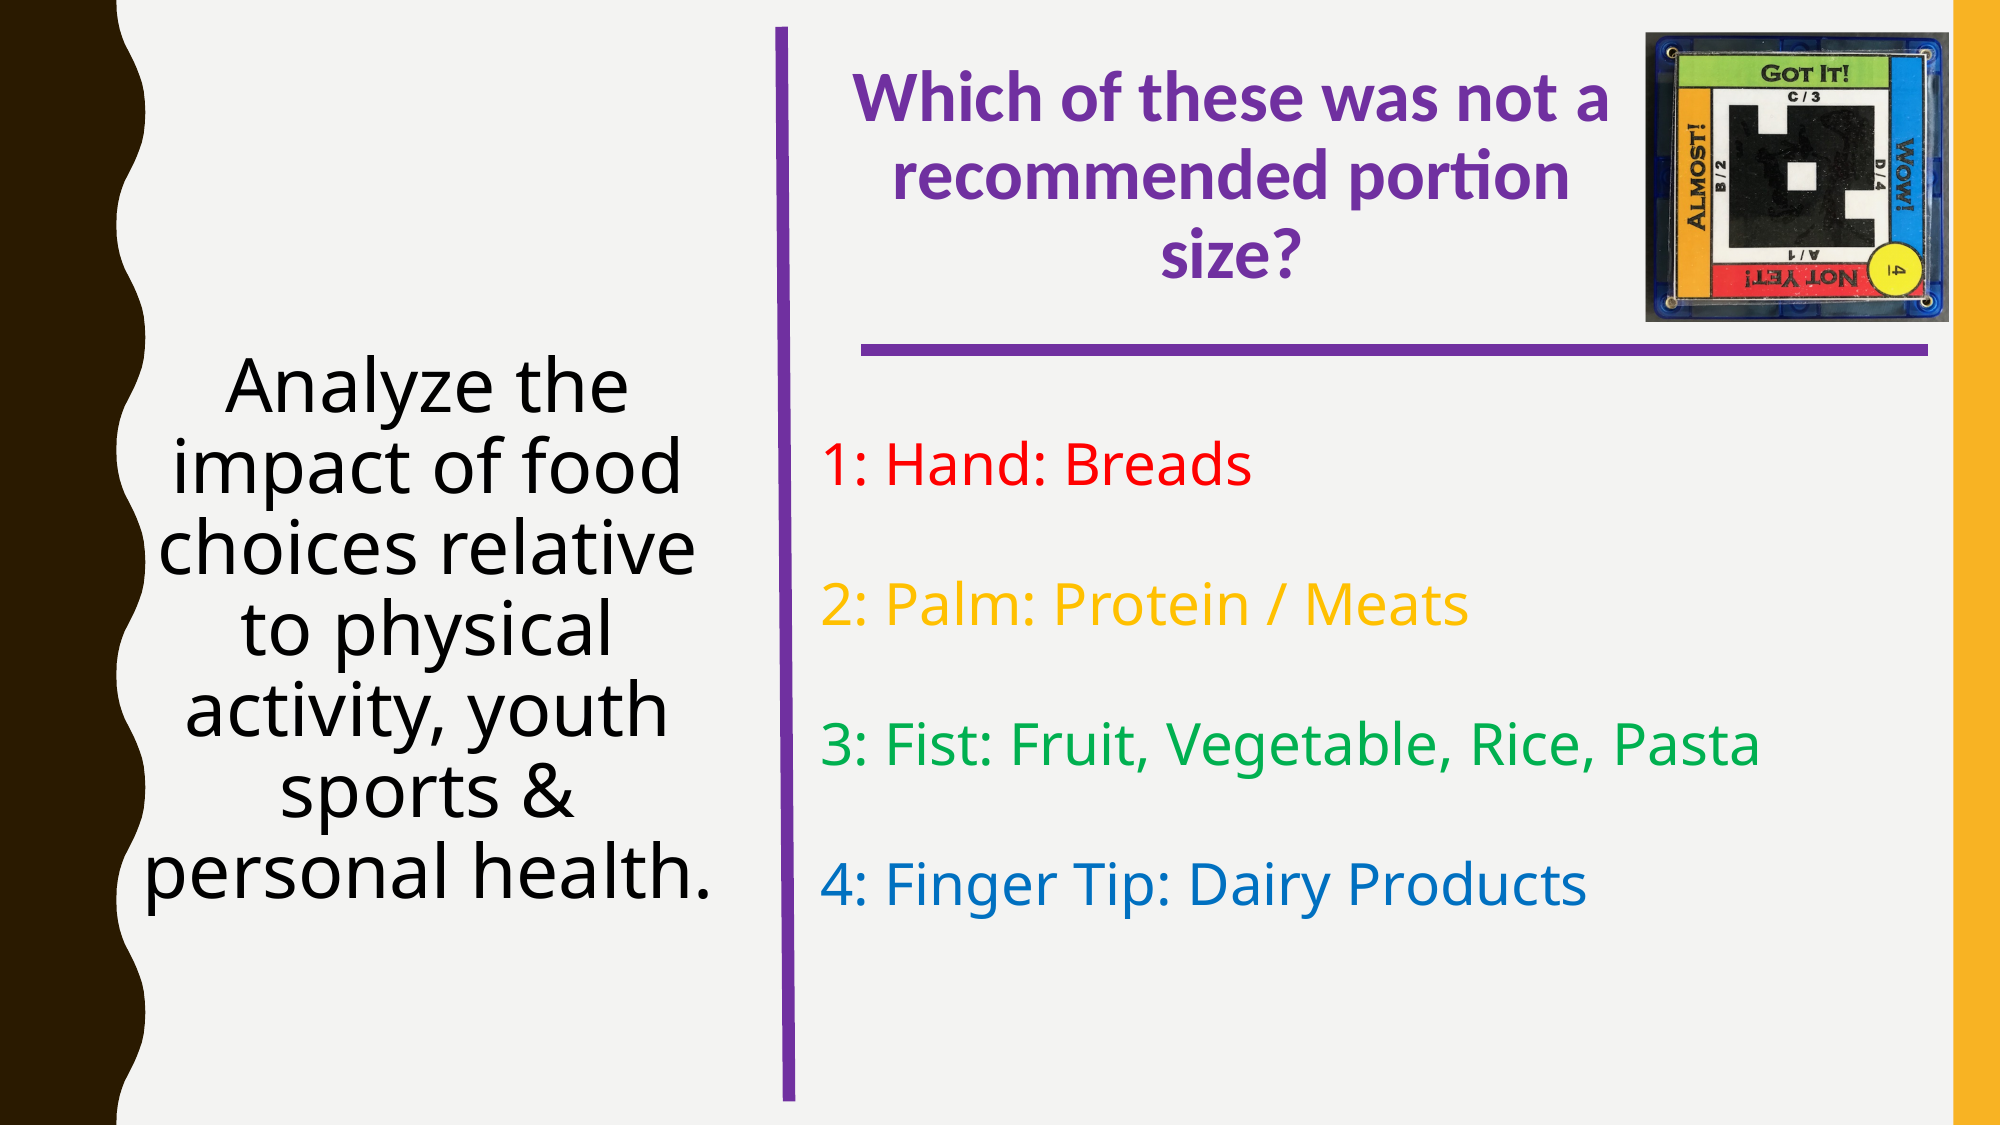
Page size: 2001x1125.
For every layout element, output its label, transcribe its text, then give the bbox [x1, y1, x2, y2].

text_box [781, 26, 790, 1102]
text_box Analyze the impact of food choices relative to physical activity, youth sports & personal health. [117, 337, 739, 925]
picture [1646, 25, 1949, 329]
text_box Which of these was not a recommended portion size? [830, 50, 1634, 303]
text_box 1: Hand: Breads 2: Palm: Protein / Meats 3: Fist: Fruit, Vegetable, Rice, Pasta 4: Finger Tip: Dairy Products [805, 419, 2000, 925]
